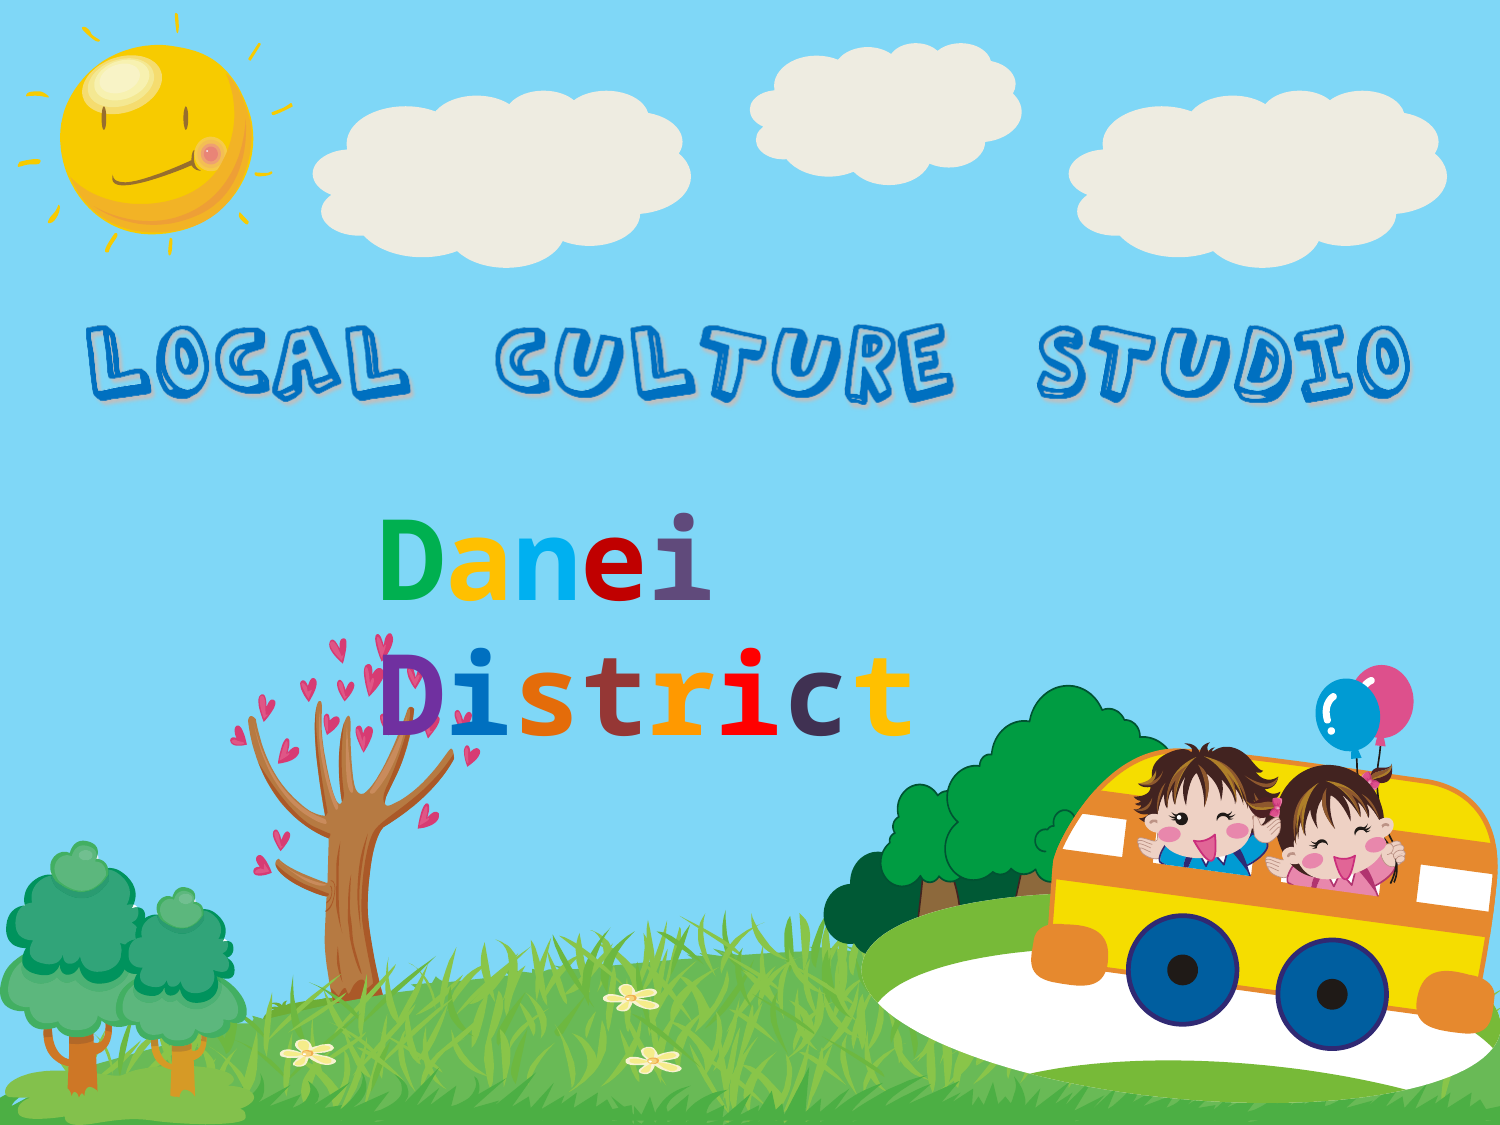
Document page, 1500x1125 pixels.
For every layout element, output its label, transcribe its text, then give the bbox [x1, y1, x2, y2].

picture [19, 270, 1481, 433]
text_box Danei District [363, 480, 1184, 766]
